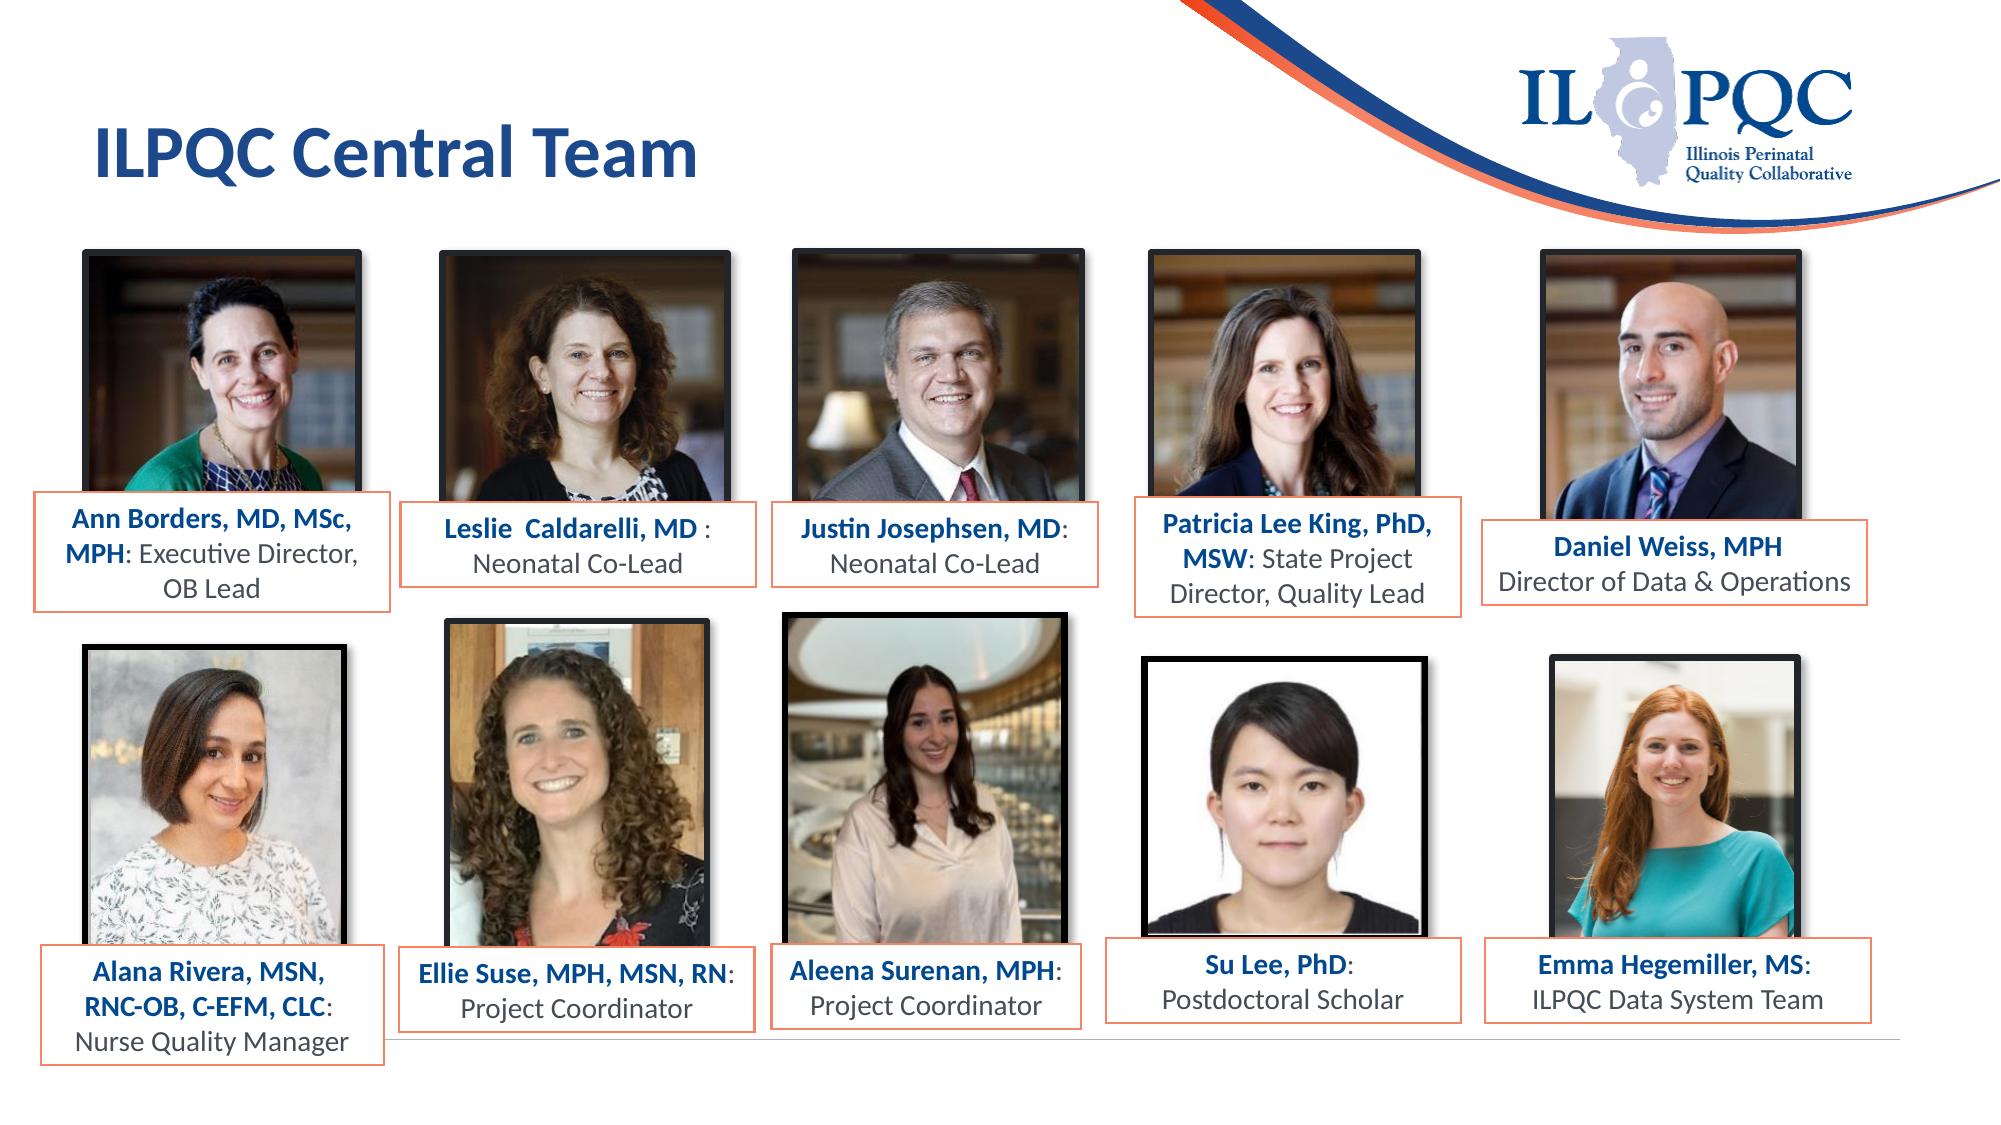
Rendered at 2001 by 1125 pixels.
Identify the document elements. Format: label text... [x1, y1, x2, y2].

text_box Su Lee, PhD: Postdoctoral Scholar [1105, 938, 1461, 1024]
picture [87, 649, 342, 972]
text_box Daniel Weiss, MPH Director of Data & Operations [1482, 520, 1868, 606]
text_box Justin Josephsen, MD: Neonatal Co-Lead [771, 501, 1099, 587]
text_box Leslie Caldarelli, MD : Neonatal Co-Lead [400, 501, 756, 587]
picture [1555, 660, 1795, 943]
text_box Ann Borders, MD, MSc, MPH: Executive Director, OB Lead [34, 492, 390, 612]
title ILPQC Central Team [78, 39, 1879, 257]
text_box Patricia Lee King, PhD, MSW: State Project Director, Quality Lead [1134, 497, 1461, 618]
picture [1545, 254, 1797, 583]
picture [88, 255, 356, 546]
text_box Alana Rivera, MSN, RNC-OB, C-EFM, CLC: Nurse Quality Manager [40, 945, 384, 1066]
picture [1147, 662, 1423, 935]
picture [787, 618, 1062, 944]
text_box Emma Hegemiller, MS: ILPQC Data System Team [1485, 938, 1872, 1024]
text_box Ellie Suse, MPH, MSN, RN: Project Coordinator [399, 946, 755, 1032]
picture [450, 623, 705, 979]
picture [797, 254, 1080, 553]
picture [445, 255, 725, 554]
picture [1153, 255, 1415, 553]
text_box Aleena Surenan, MPH: Project Coordinator [771, 944, 1082, 1029]
